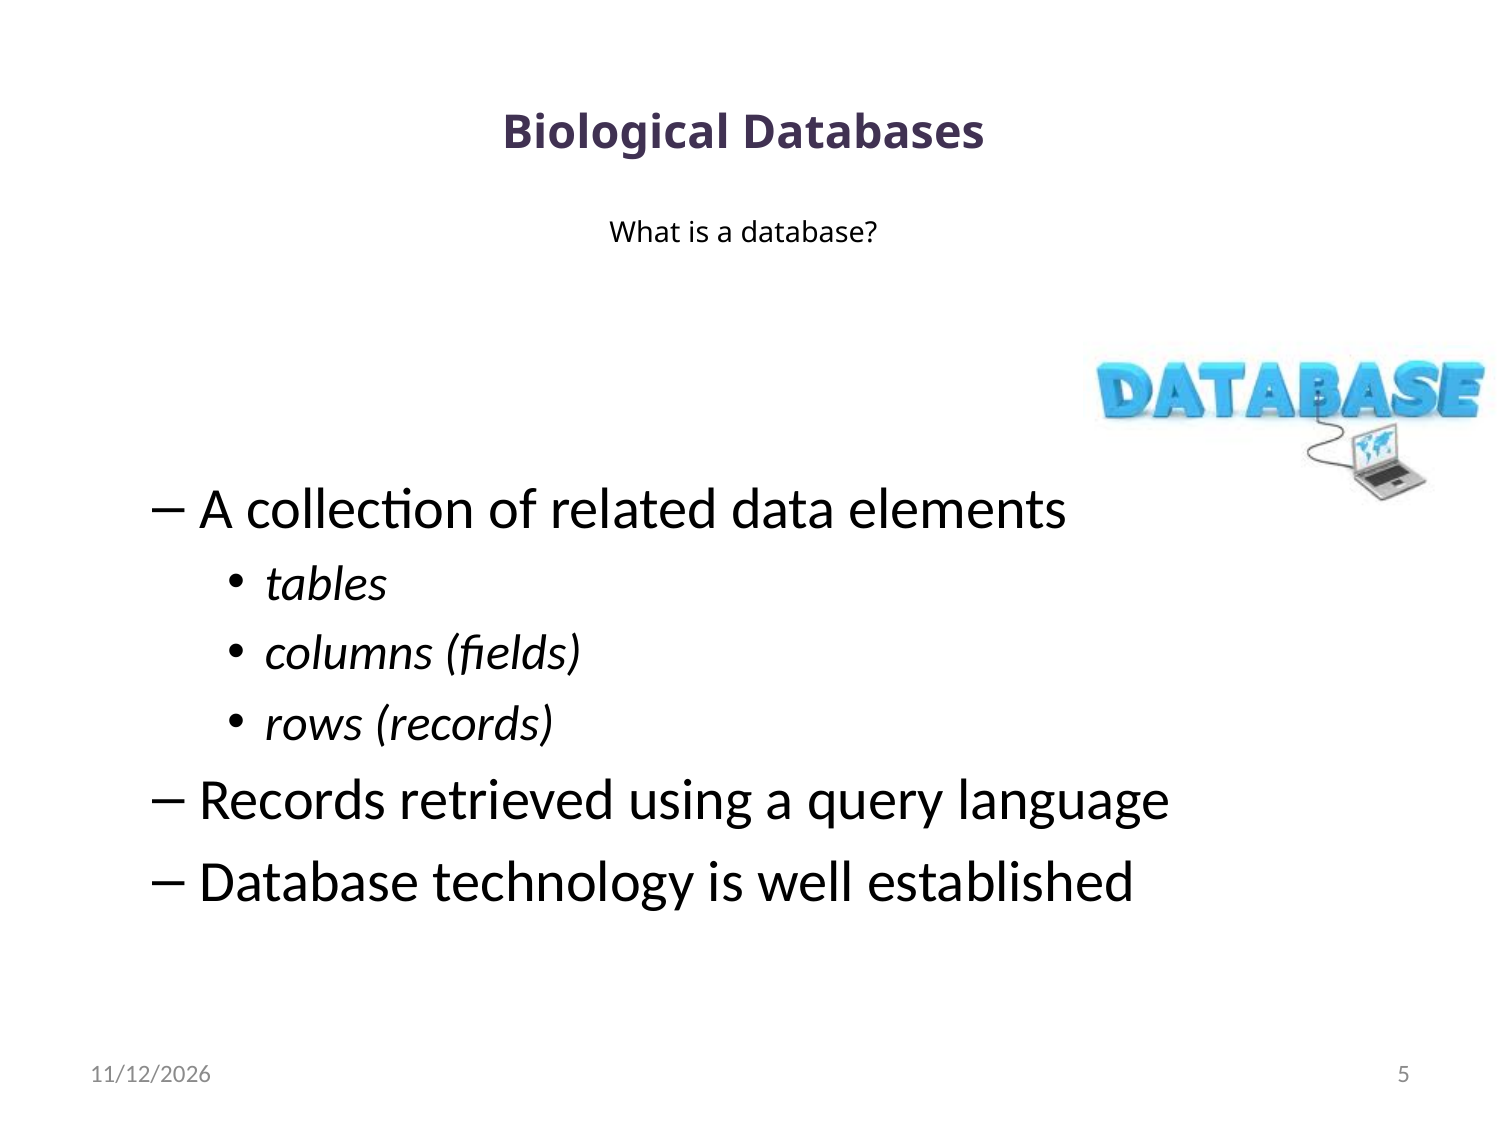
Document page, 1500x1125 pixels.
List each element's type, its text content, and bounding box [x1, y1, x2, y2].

title Biological Databases What is a database? [62, 37, 1425, 313]
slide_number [75, 1042, 425, 1103]
picture [1083, 267, 1500, 554]
slide_number 5 [1074, 1042, 1425, 1103]
list A collection of related data elements tables columns (fields) rows (records) Records retrieved using a query language Database technology is well established [62, 462, 1450, 1000]
